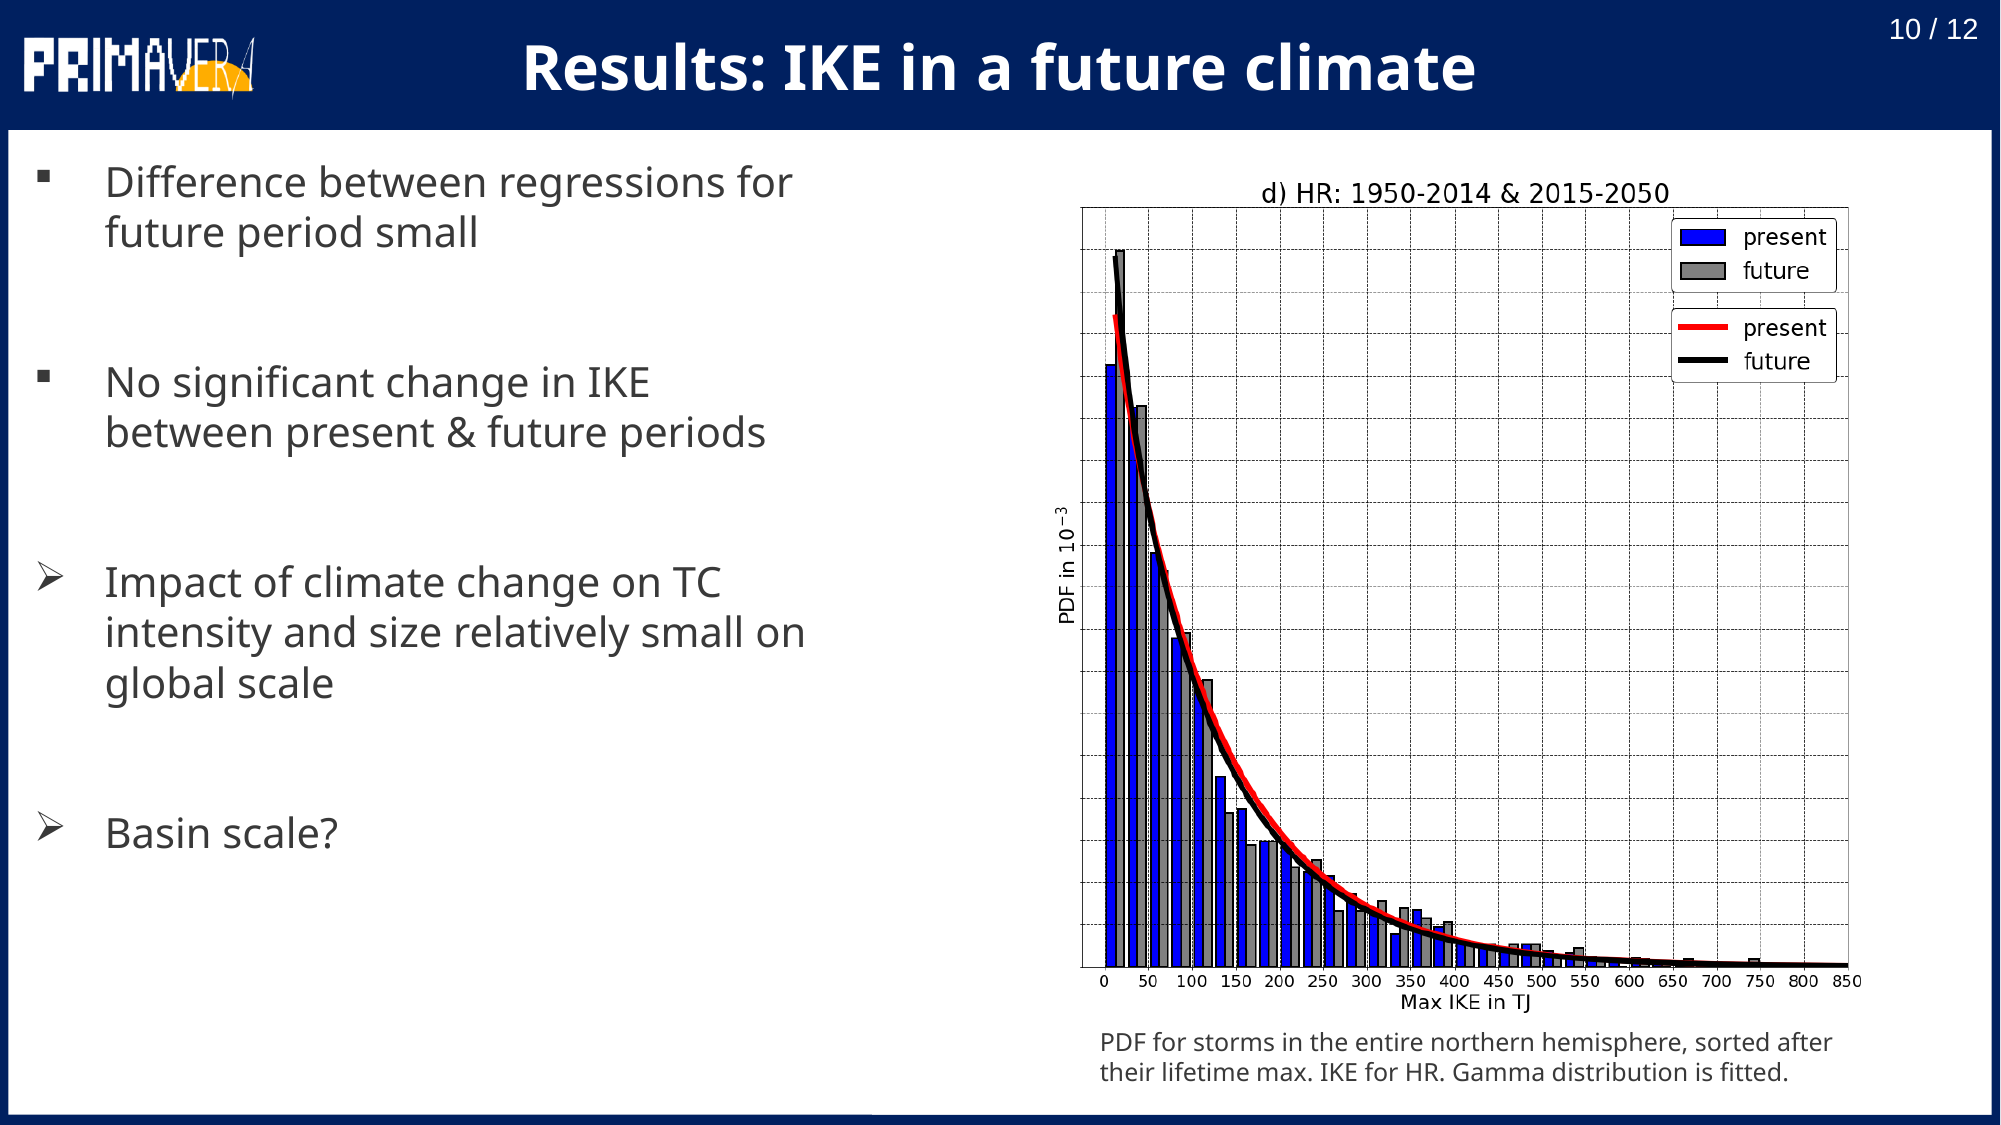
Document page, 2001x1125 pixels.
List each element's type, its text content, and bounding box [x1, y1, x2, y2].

text_box PDF for storms in the entire northern hemisphere, sorted after their lifetime max. IKE for HR. Gamma distribution is fitted. [1084, 1026, 1886, 1094]
text_box Difference between regressions for future period small No significant change in IKE between present & future periods Impact of climate change on TC intensity and size relatively small on global scale Basin scale? [19, 148, 823, 1082]
slide_number 10 / 12 [1874, 2, 2000, 61]
list Results: IKE in a future climate [7, 20, 1993, 114]
list [78, 149, 1922, 1083]
picture [1054, 178, 1887, 1020]
